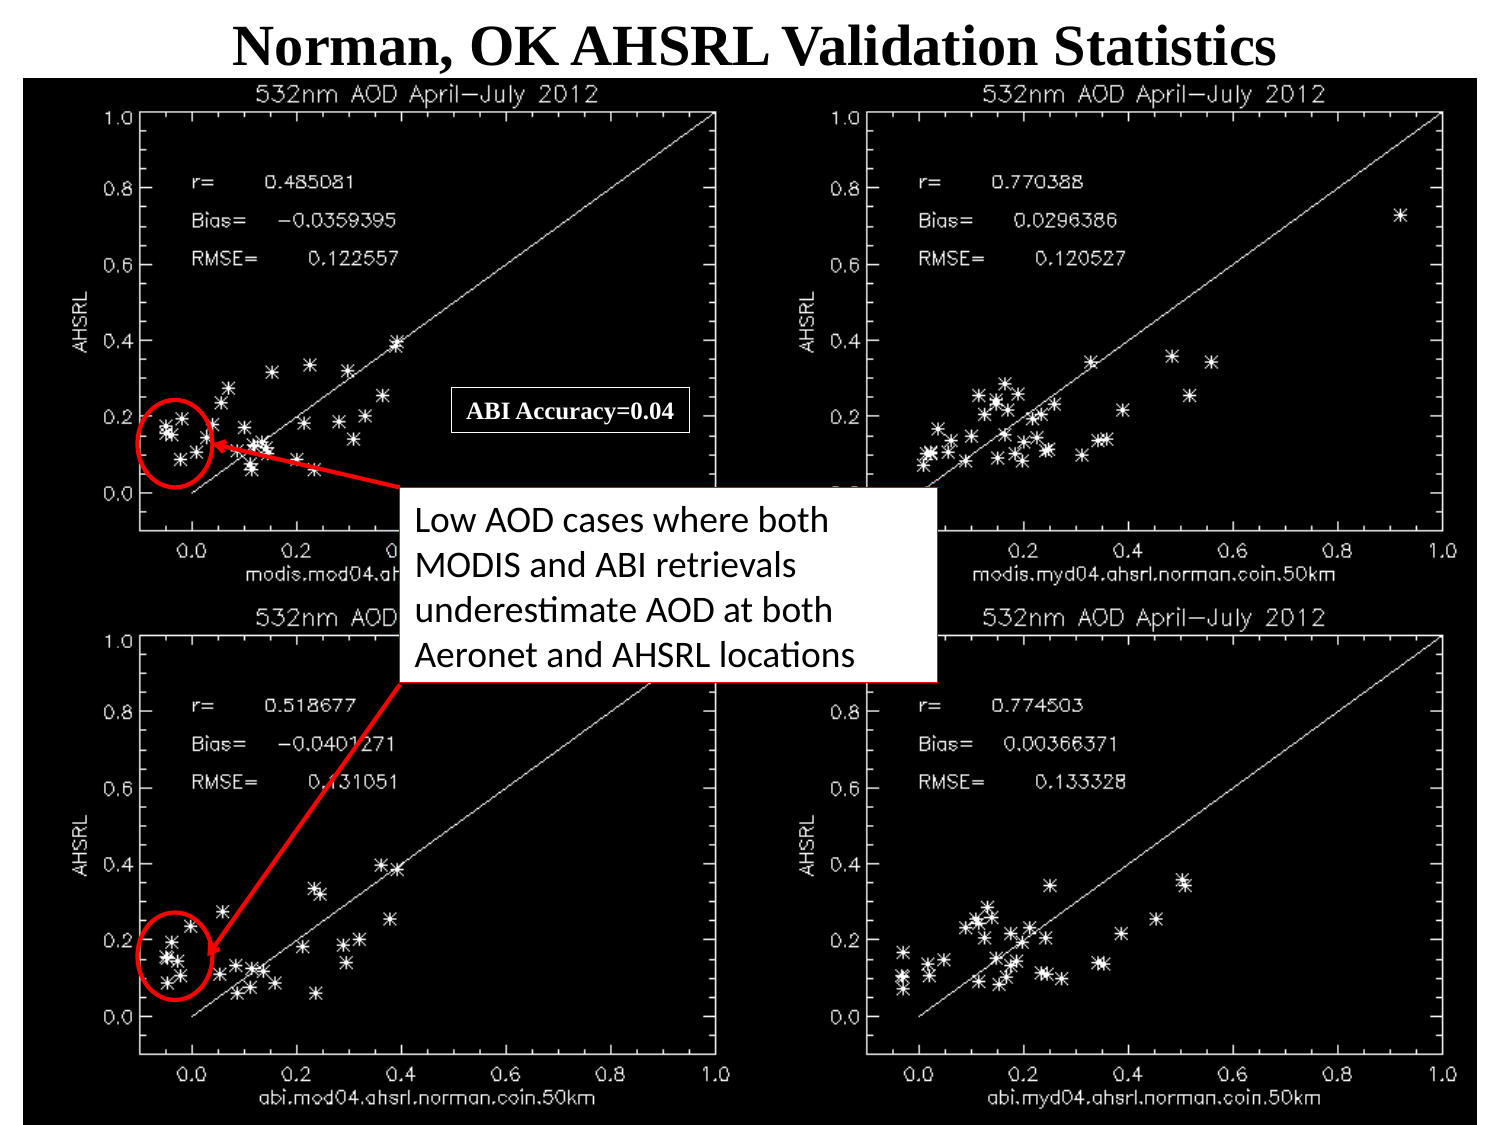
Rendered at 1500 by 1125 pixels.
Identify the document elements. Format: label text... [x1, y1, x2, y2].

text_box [207, 684, 401, 957]
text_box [212, 443, 401, 488]
text_box Norman, OK AHSRL Validation Statistics [218, 0, 1308, 77]
picture [23, 78, 1477, 1125]
